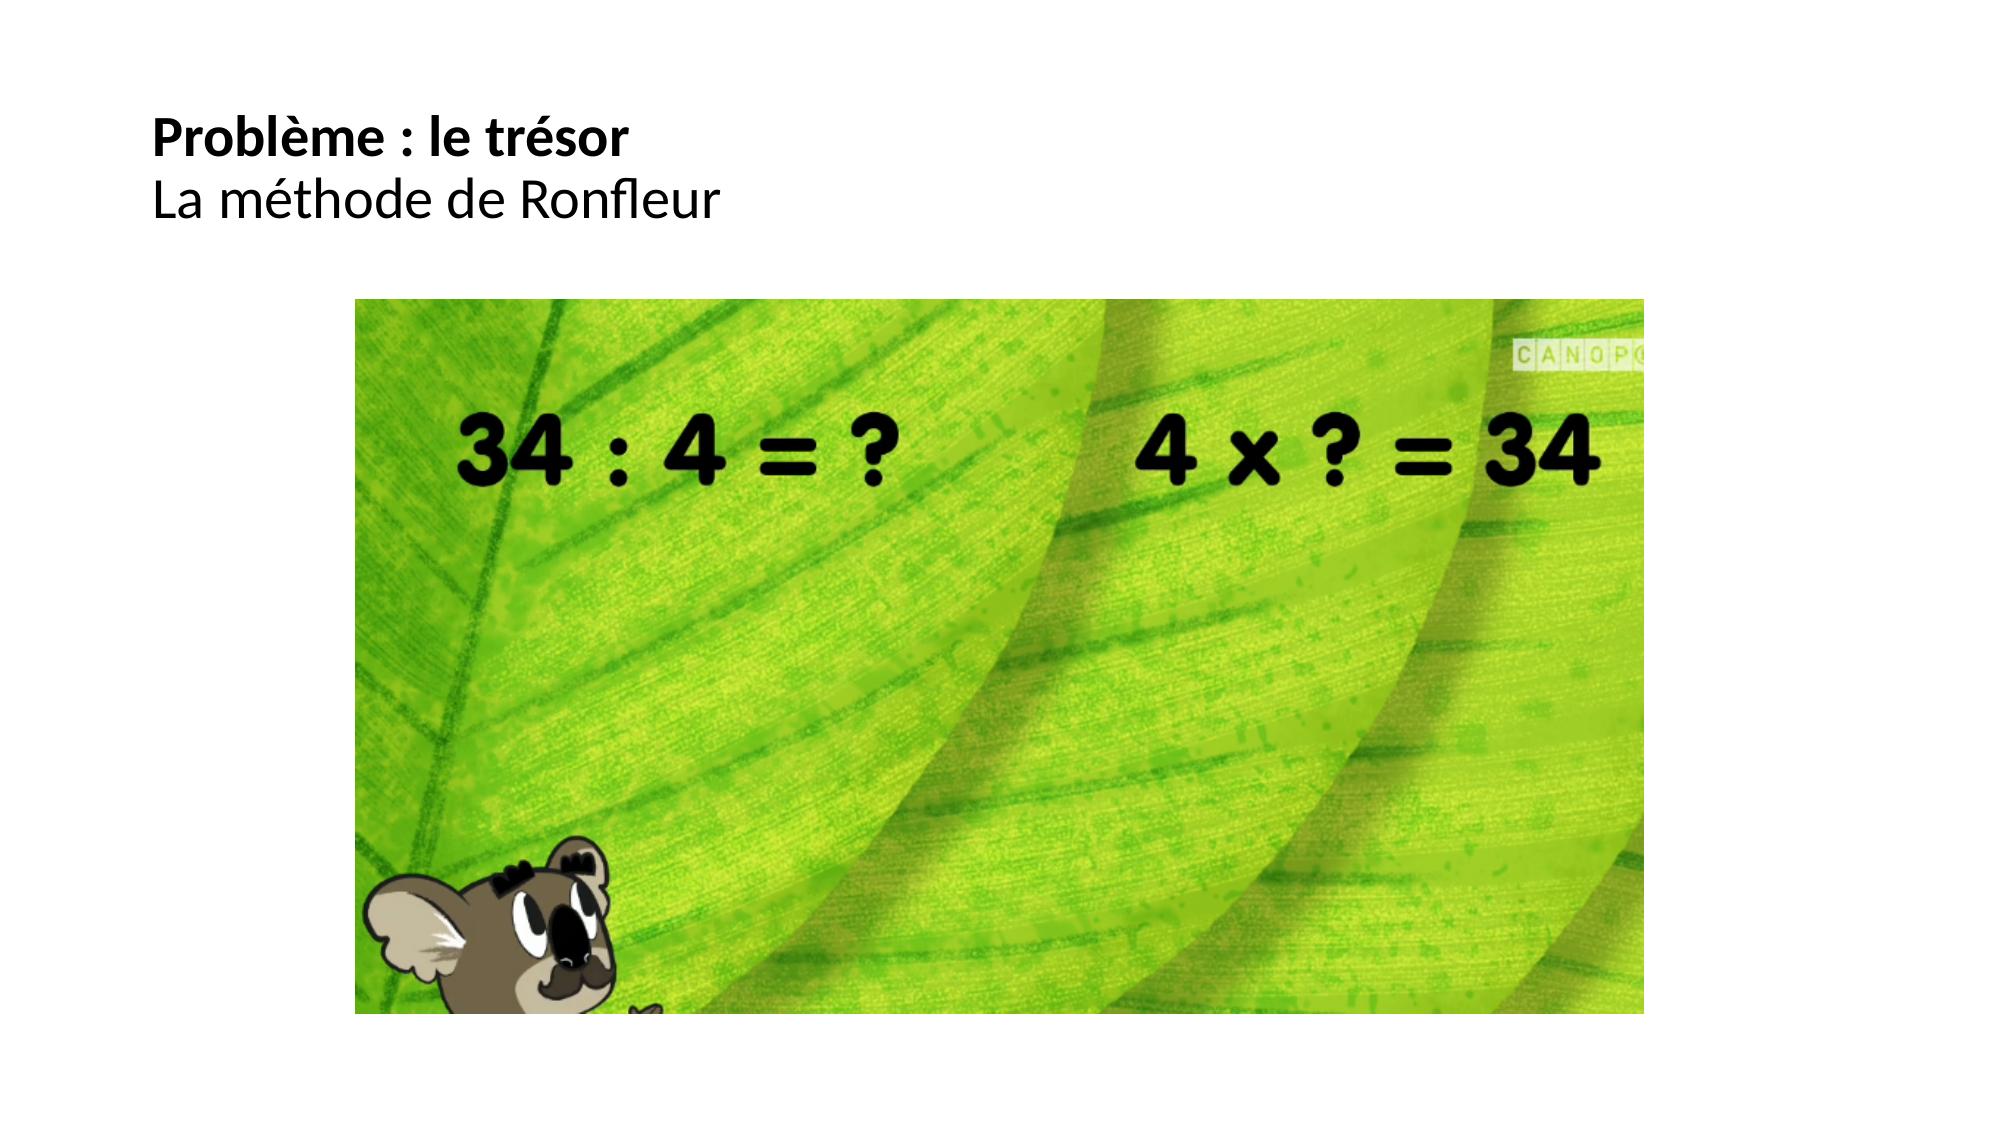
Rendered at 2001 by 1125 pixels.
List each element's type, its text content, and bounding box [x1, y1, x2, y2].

title Problème : le trésor La méthode de Ronfleur [137, 59, 1863, 278]
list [355, 299, 1645, 1014]
